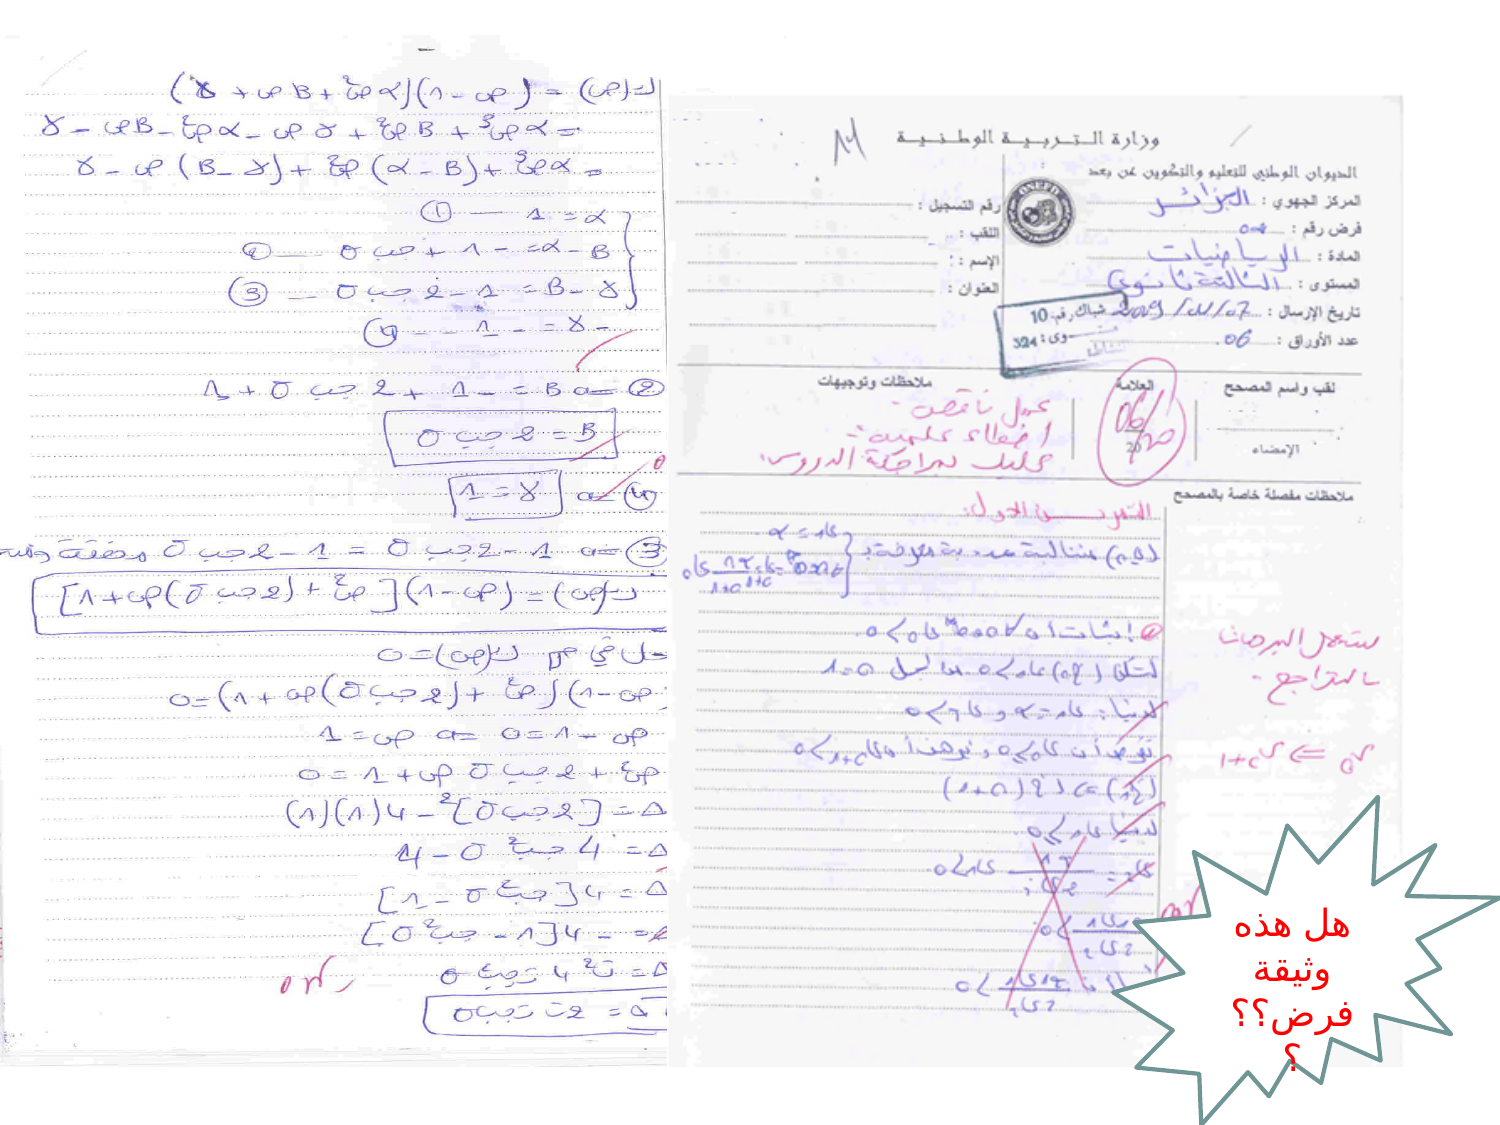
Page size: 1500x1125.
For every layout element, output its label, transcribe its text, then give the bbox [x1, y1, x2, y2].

text_box هل هذه وثيقة فرض؟؟؟ [1411, 896, 1500, 982]
picture [0, 34, 1407, 1067]
text_box هل هذه وثيقة فرض؟؟؟ [1411, 844, 1436, 889]
text_box هل هذه وثيقة فرض؟؟؟ [1411, 988, 1452, 1035]
text_box هل هذه وثيقة فرض؟؟؟ [1250, 1075, 1282, 1097]
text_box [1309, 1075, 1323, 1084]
text_box هل هذه وثيقة فرض؟؟؟ [1199, 1075, 1246, 1125]
